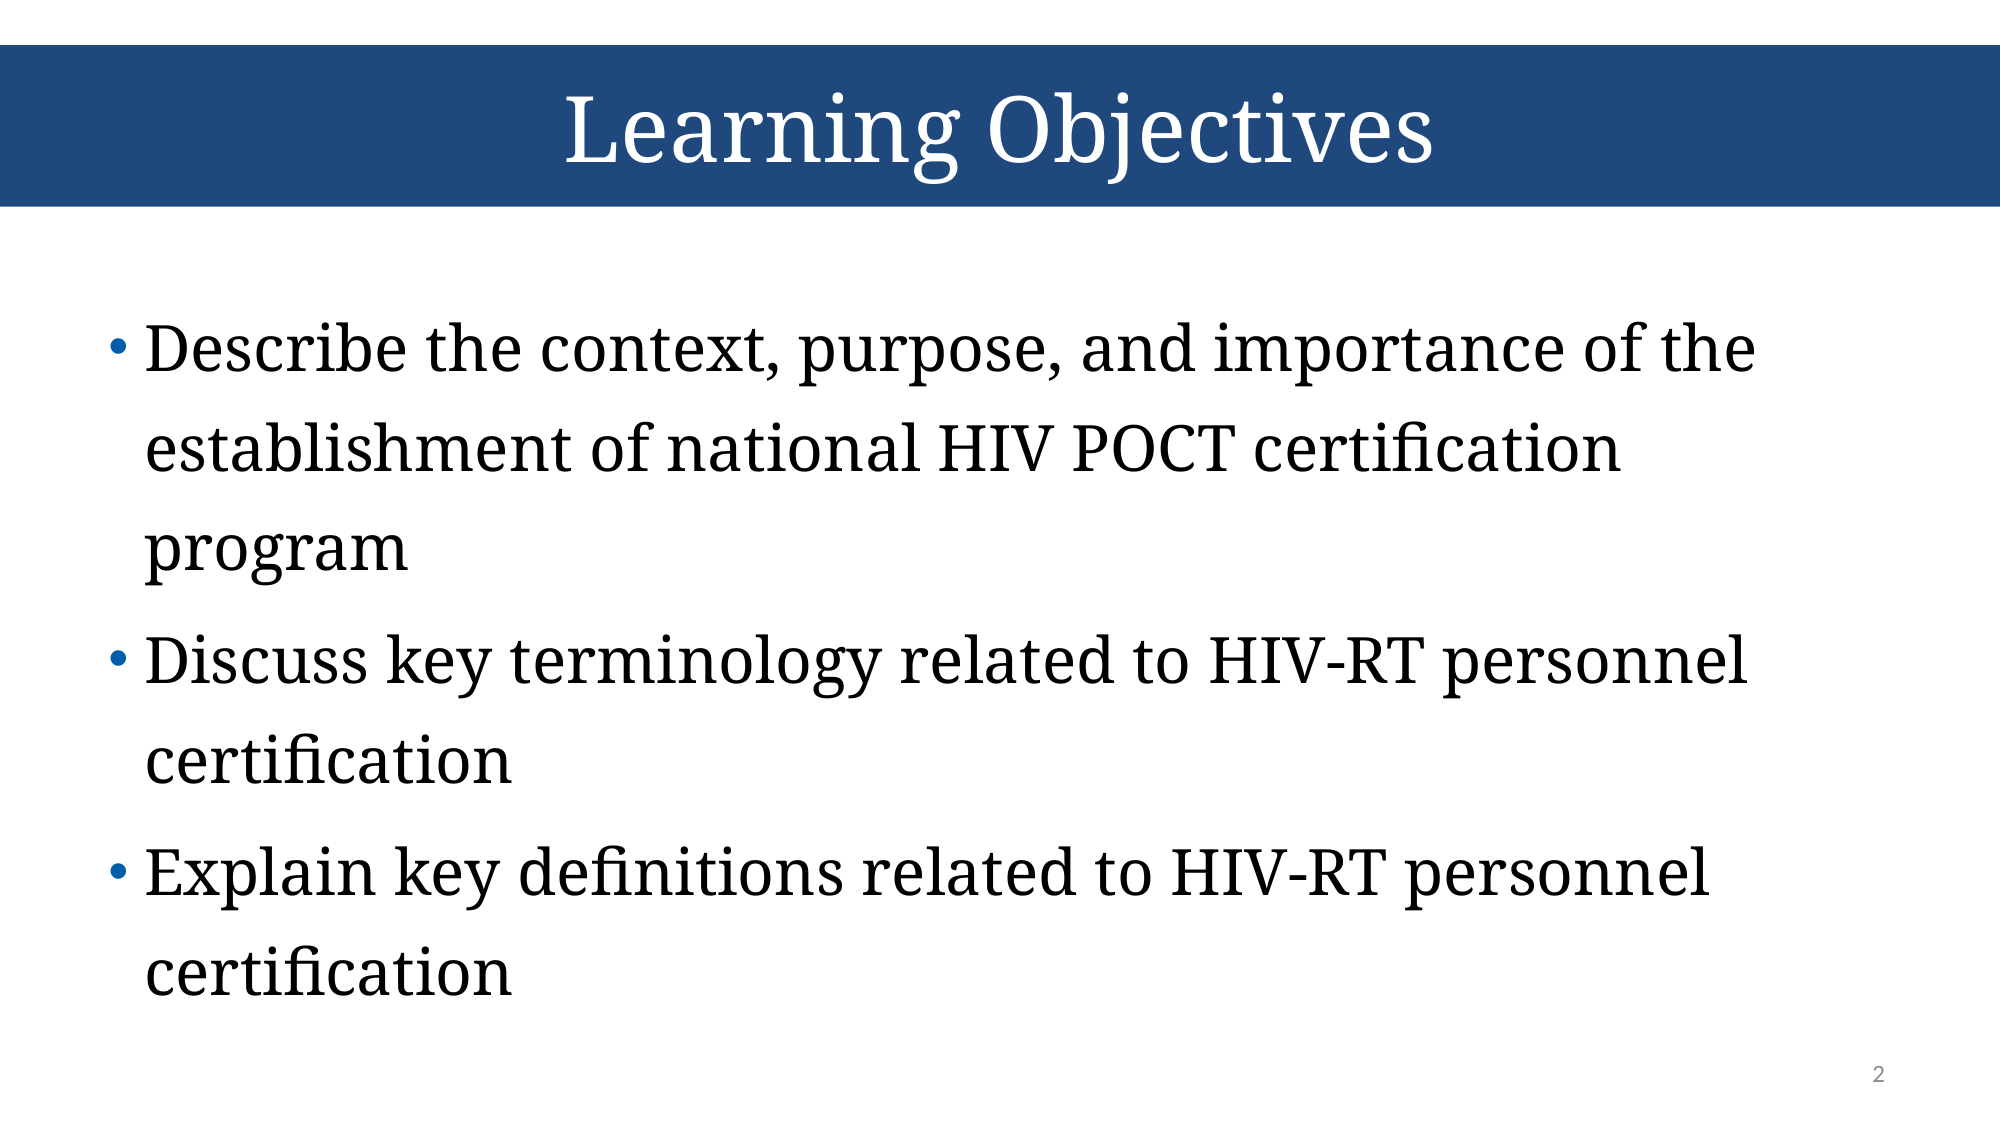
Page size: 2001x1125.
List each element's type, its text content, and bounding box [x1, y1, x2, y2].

title Learning Objectives [0, 45, 2000, 207]
slide_number 2 [1433, 1042, 1900, 1103]
text_box Describe the context, purpose, and importance of the establishment of national HIV POCT certification program Discuss key terminology related to HIV-RT personnel certification Explain key definitions related to HIV-RT personnel certification [21, 276, 1922, 1020]
